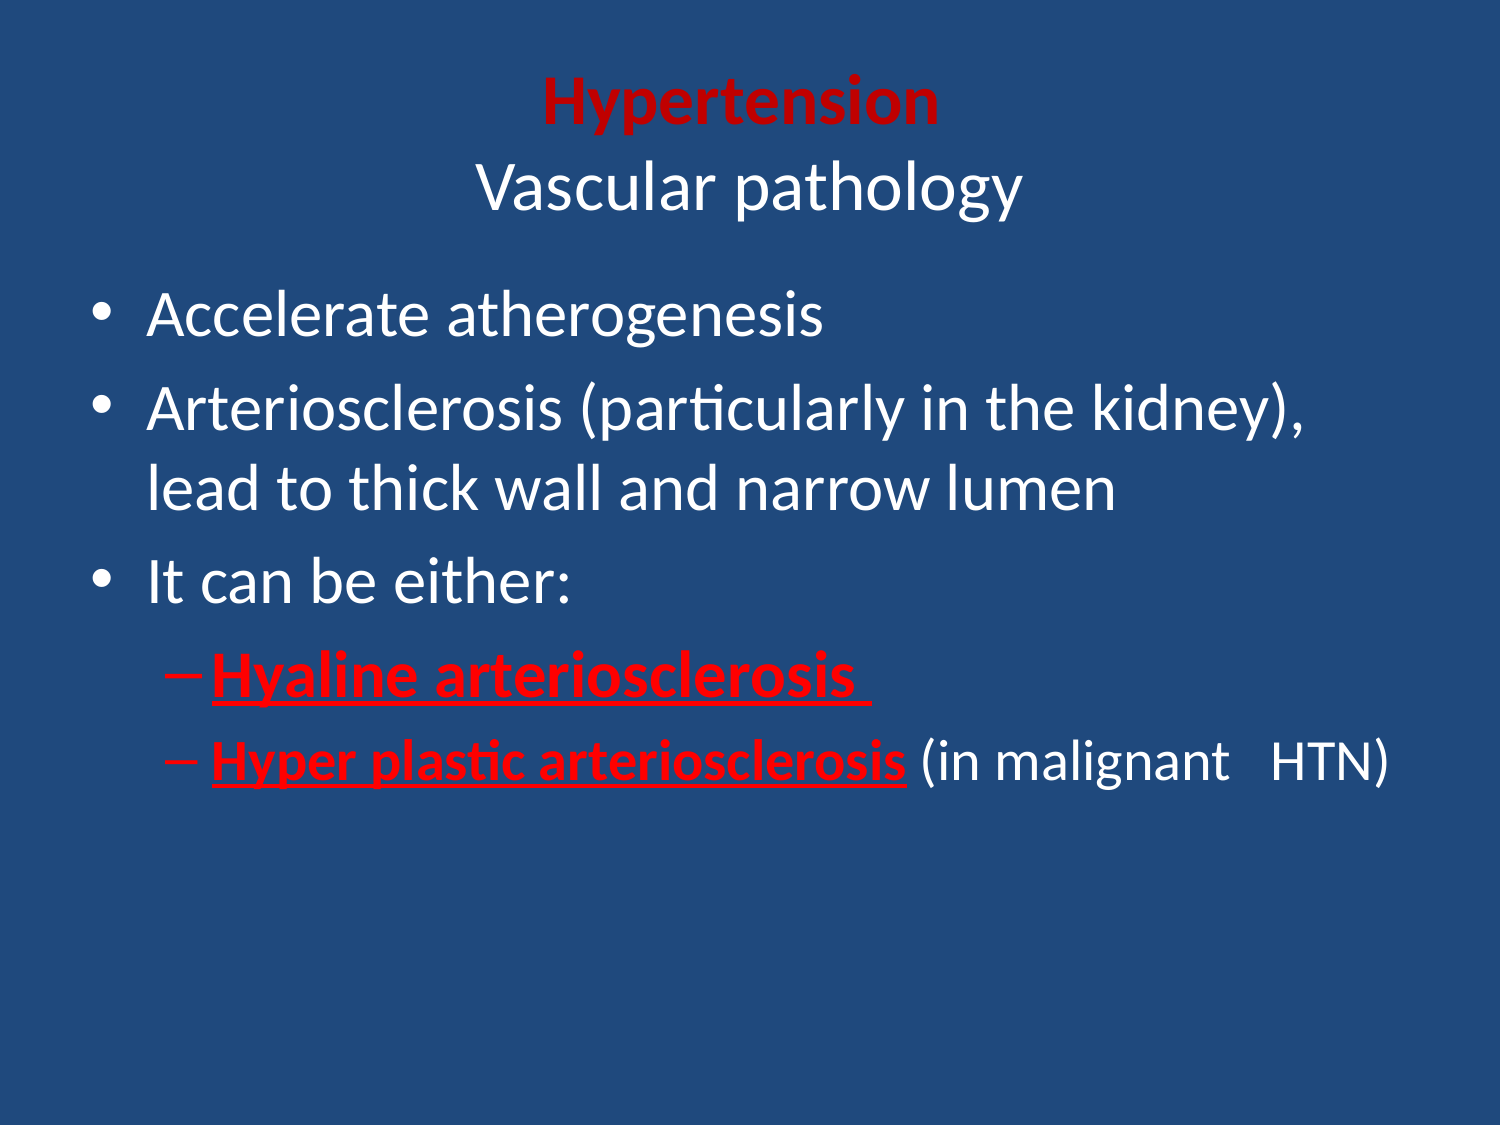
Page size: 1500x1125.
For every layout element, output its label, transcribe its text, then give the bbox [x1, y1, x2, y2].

list Accelerate atherogenesis Arteriosclerosis (particularly in the kidney), lead to thick wall and narrow lumen It can be either: Hyaline arteriosclerosis Hyper plastic arteriosclerosis (in malignant HTN) [75, 262, 1425, 1005]
title Hypertension Vascular pathology [75, 45, 1425, 233]
